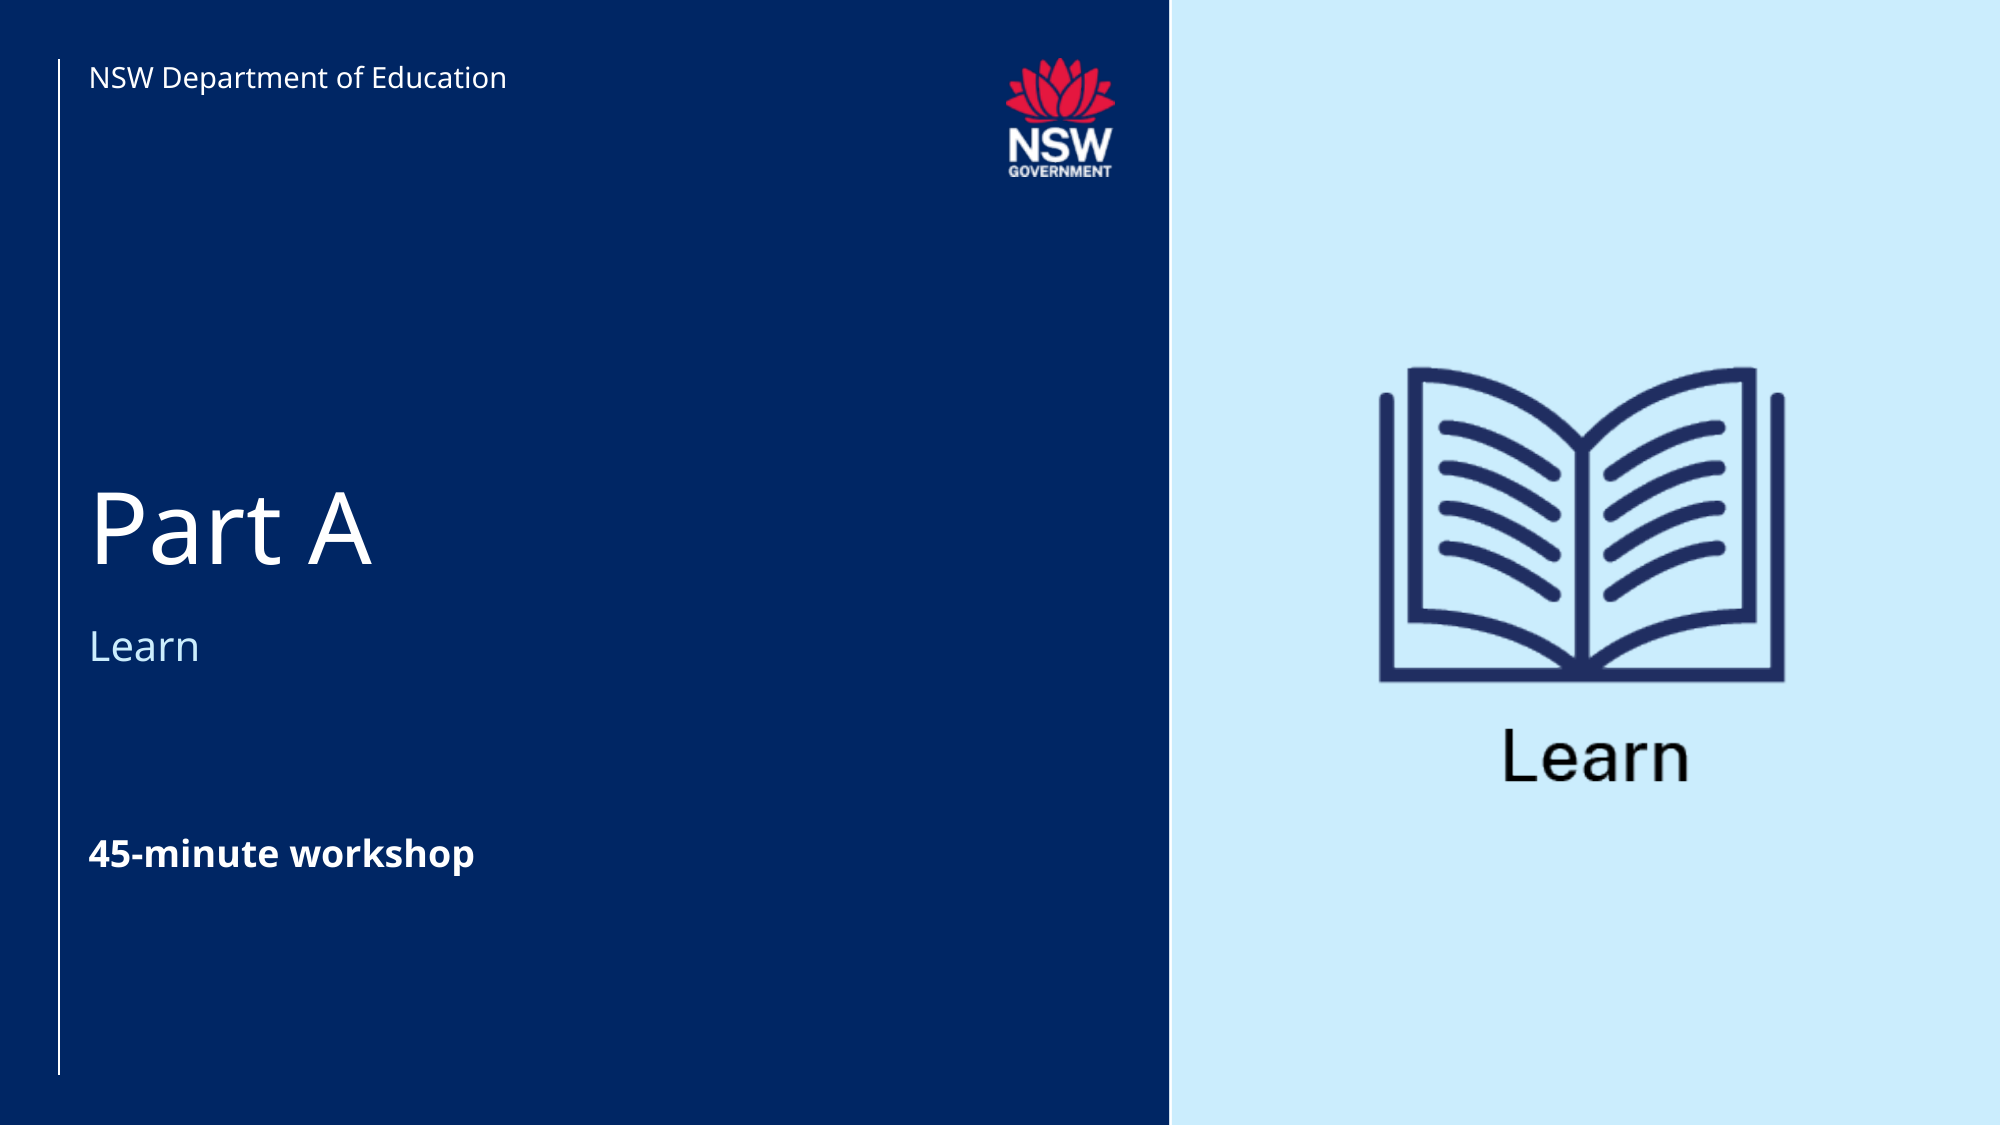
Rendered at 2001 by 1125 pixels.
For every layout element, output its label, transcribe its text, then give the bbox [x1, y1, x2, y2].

title Part A [88, 250, 1115, 585]
picture [1006, 58, 1115, 177]
list 45-minute workshop [88, 807, 1115, 867]
list Learn [88, 594, 1115, 790]
text_box [1171, 0, 2000, 1125]
footer NSW Department of Education [88, 59, 512, 101]
picture [1269, 236, 1911, 890]
